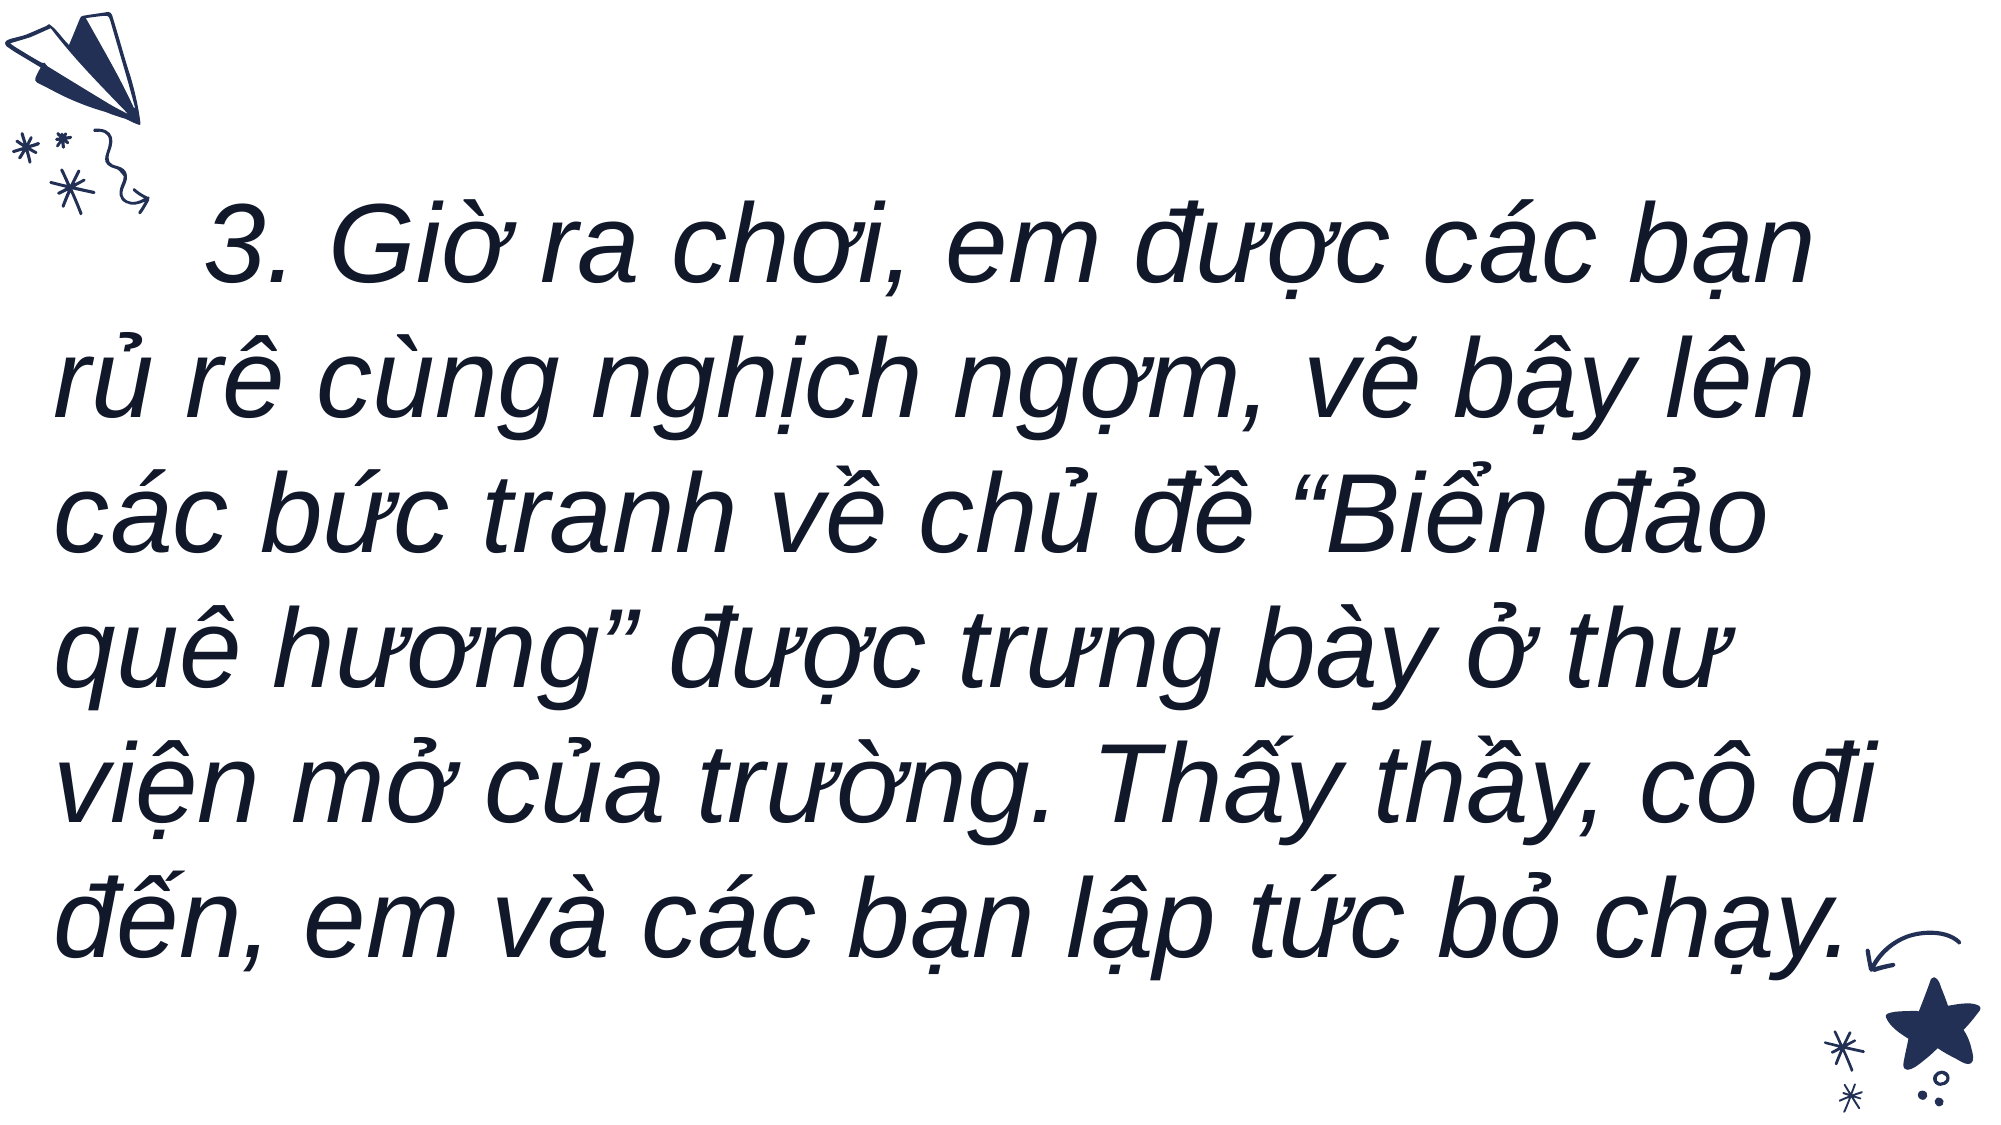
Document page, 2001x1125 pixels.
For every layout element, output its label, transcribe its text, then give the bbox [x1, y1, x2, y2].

text_box 3. Giờ ra chơi, em được các bạn rủ rê cùng nghịch ngợm, vẽ bậy lên các bức tranh về chủ đề “Biển đảo quê hương” được trưng bày ở thư viện mở của trường. Thấy thầy, cô đi đến, em và các bạn lập tức bỏ chạy. [39, 162, 1941, 988]
